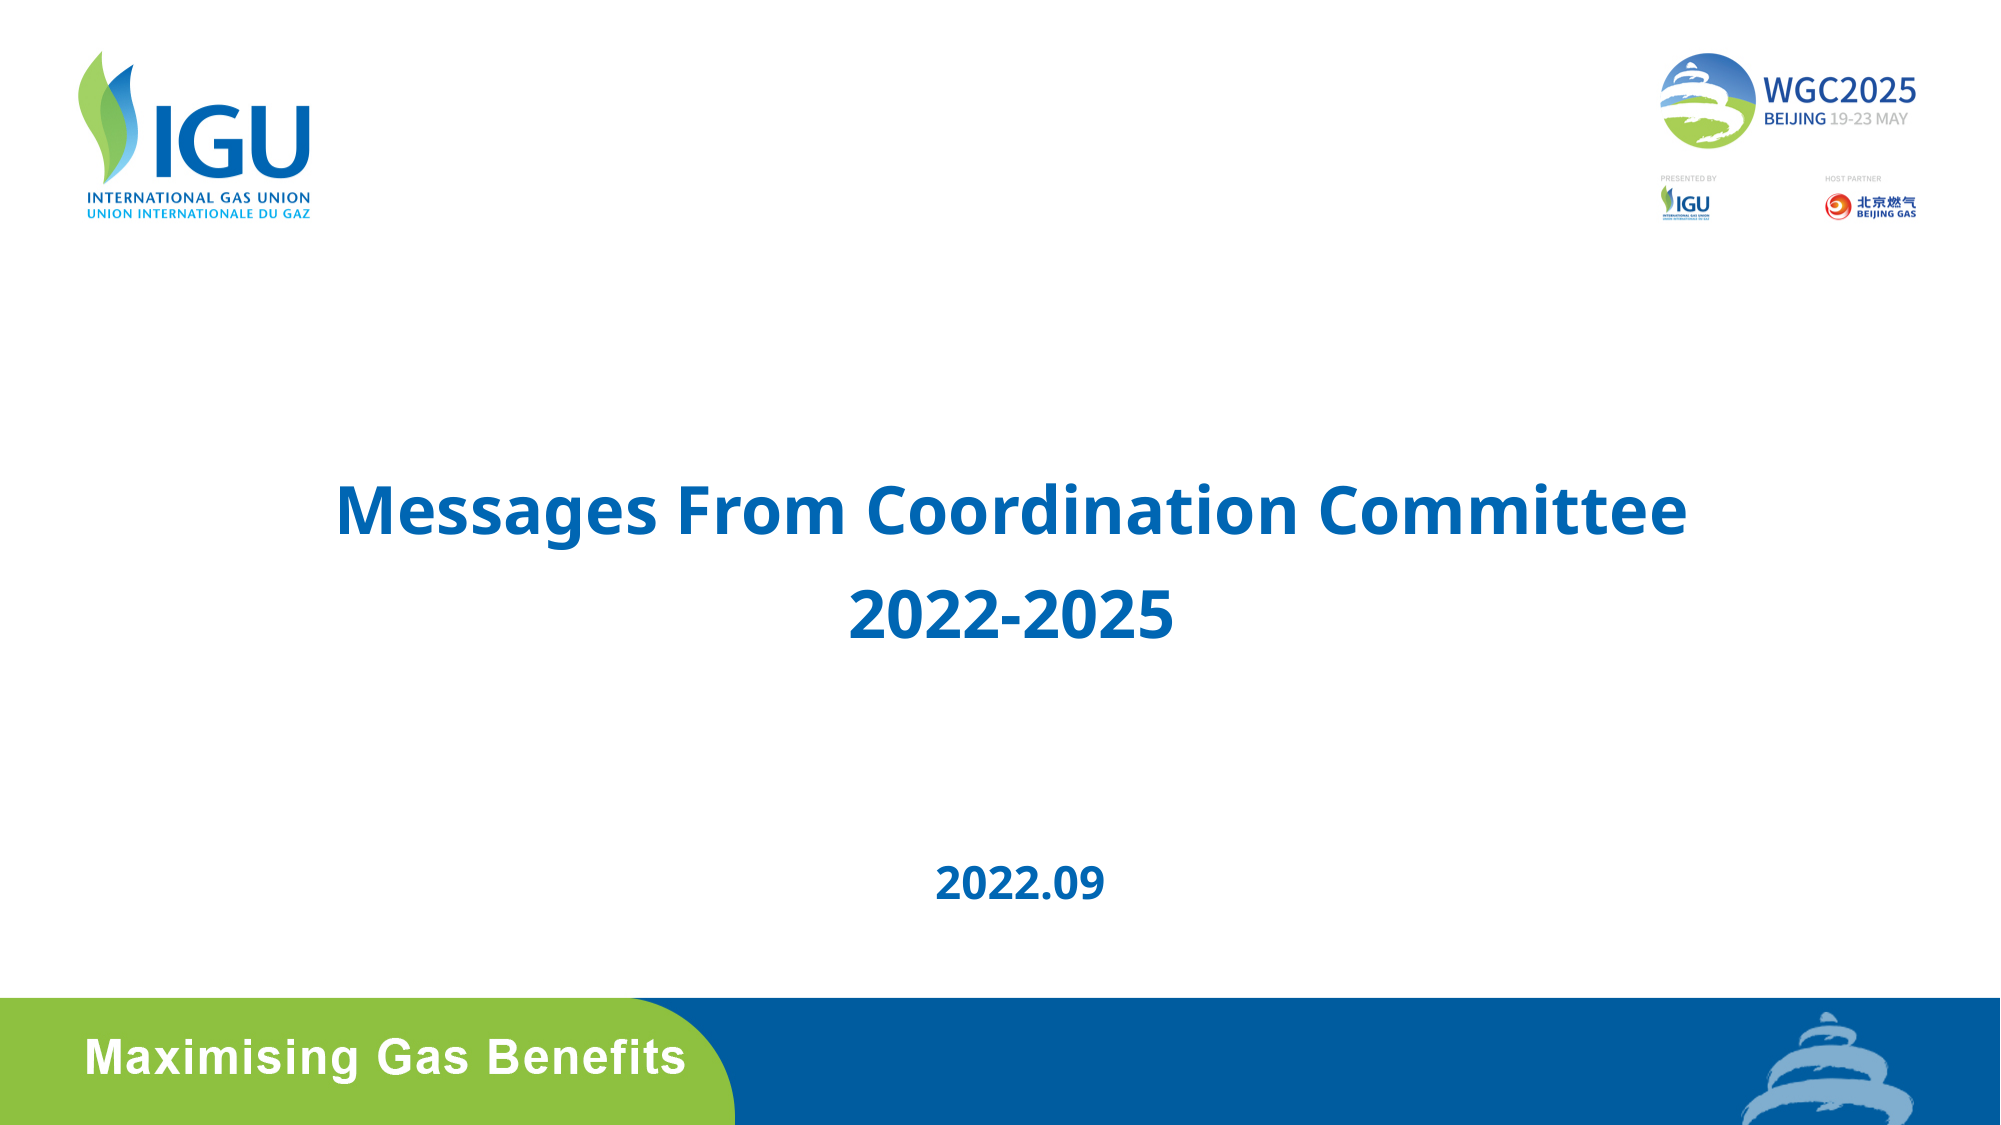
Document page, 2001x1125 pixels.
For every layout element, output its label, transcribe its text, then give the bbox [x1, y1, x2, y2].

picture [0, 0, 2000, 1125]
subtitle 2022.09 [856, 845, 1185, 915]
title Messages From Coordination Committee 2022-2025 [187, 444, 1854, 660]
